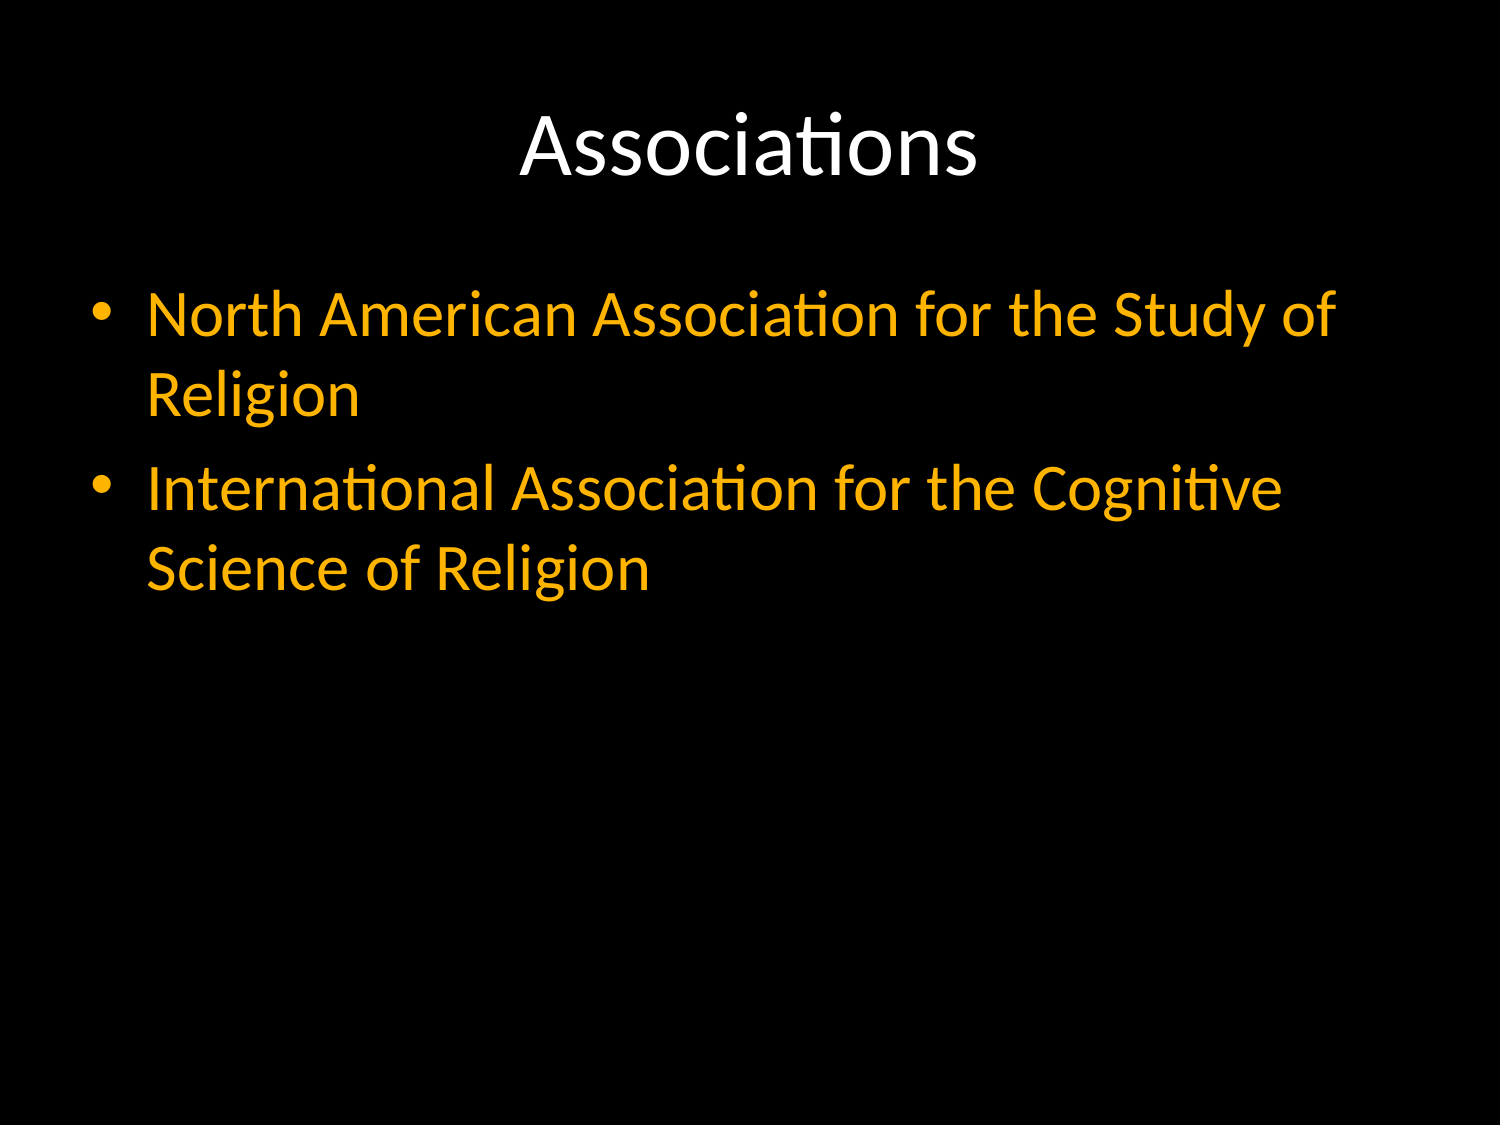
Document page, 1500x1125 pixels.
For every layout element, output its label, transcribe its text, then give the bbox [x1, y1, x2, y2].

title Associations [75, 45, 1425, 233]
list North American Association for the Study of Religion International Association for the Cognitive Science of Religion [75, 262, 1425, 1005]
